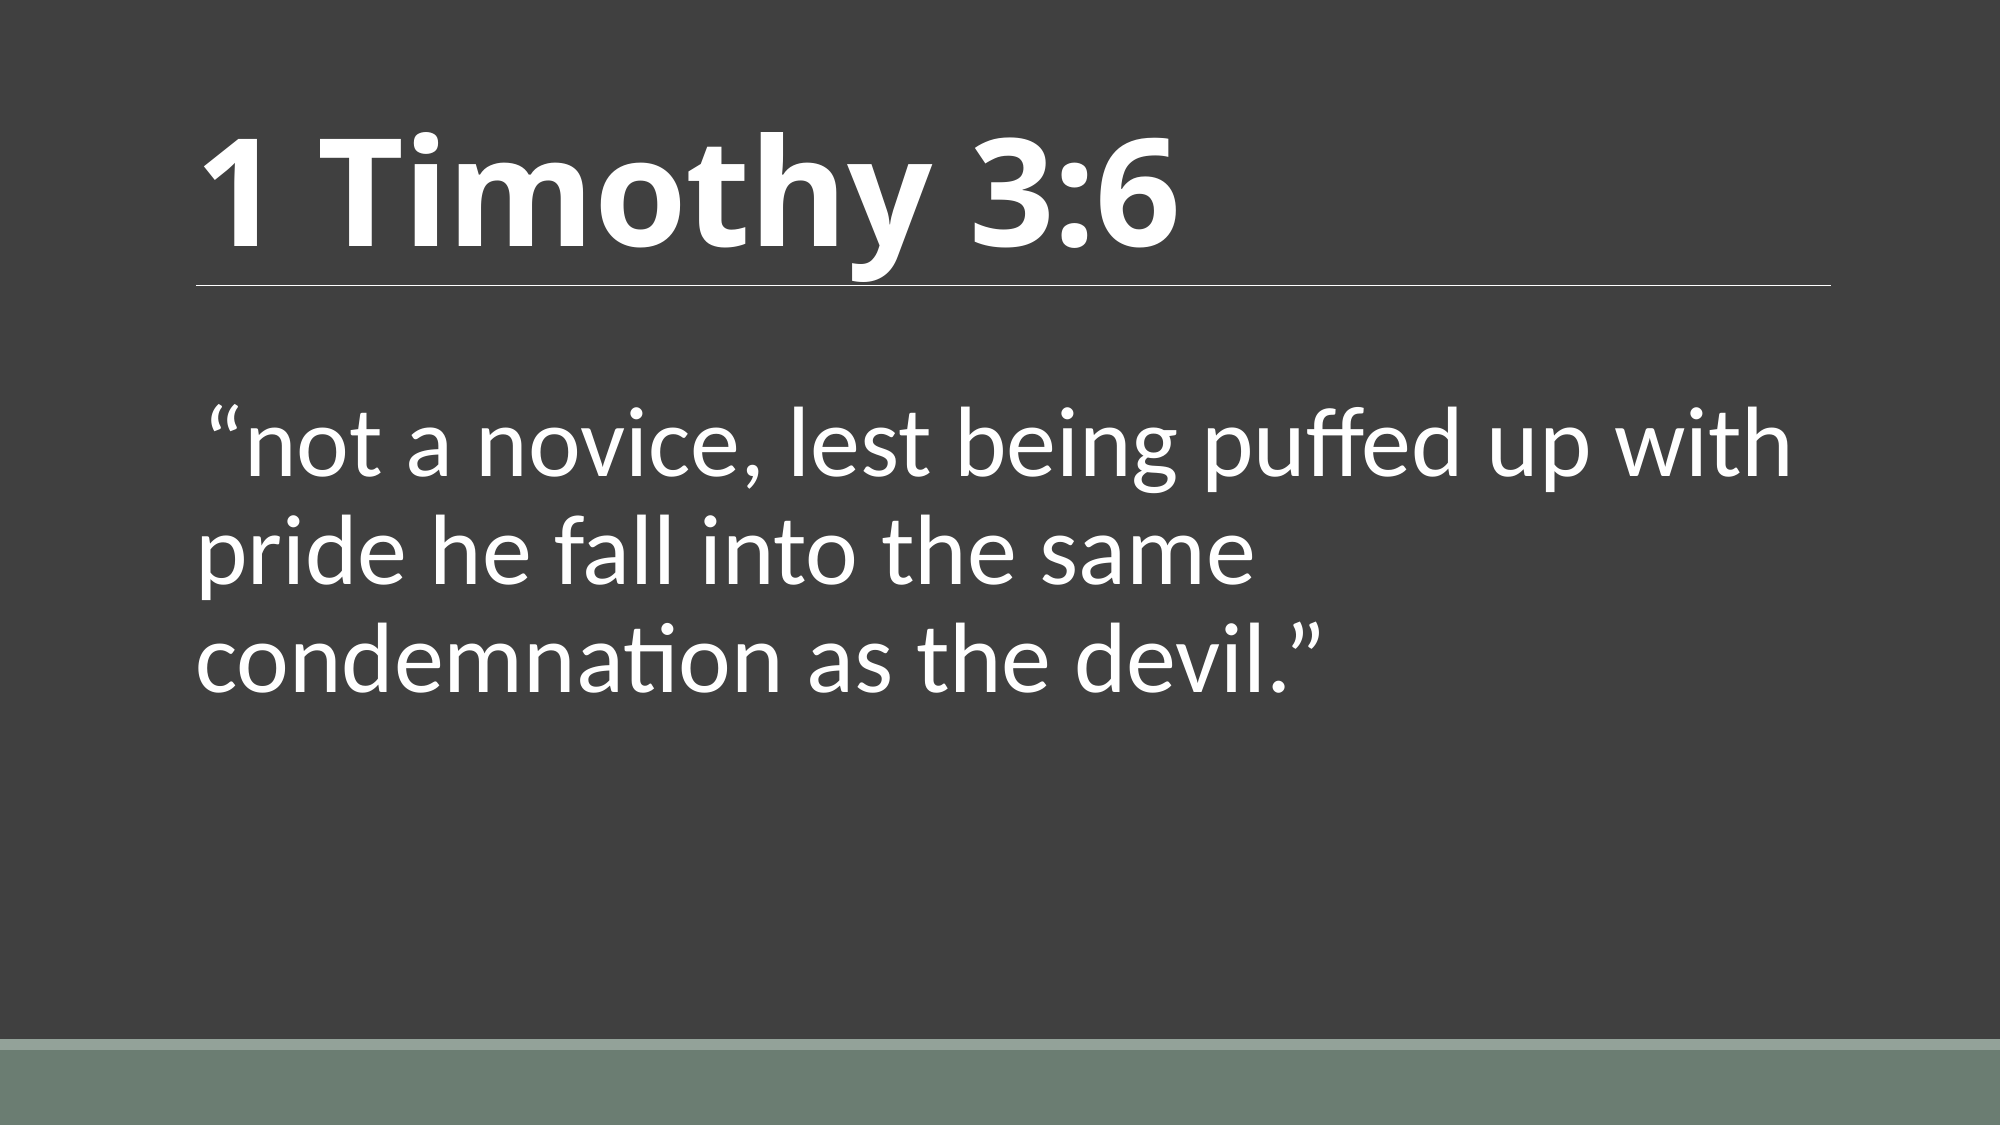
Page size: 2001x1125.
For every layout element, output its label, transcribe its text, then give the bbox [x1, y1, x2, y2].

title 1 Timothy 3:6 [180, 47, 1830, 285]
list “not a novice, lest being puffed up with pride he fall into the same condemnation as the devil.” [180, 382, 1830, 963]
